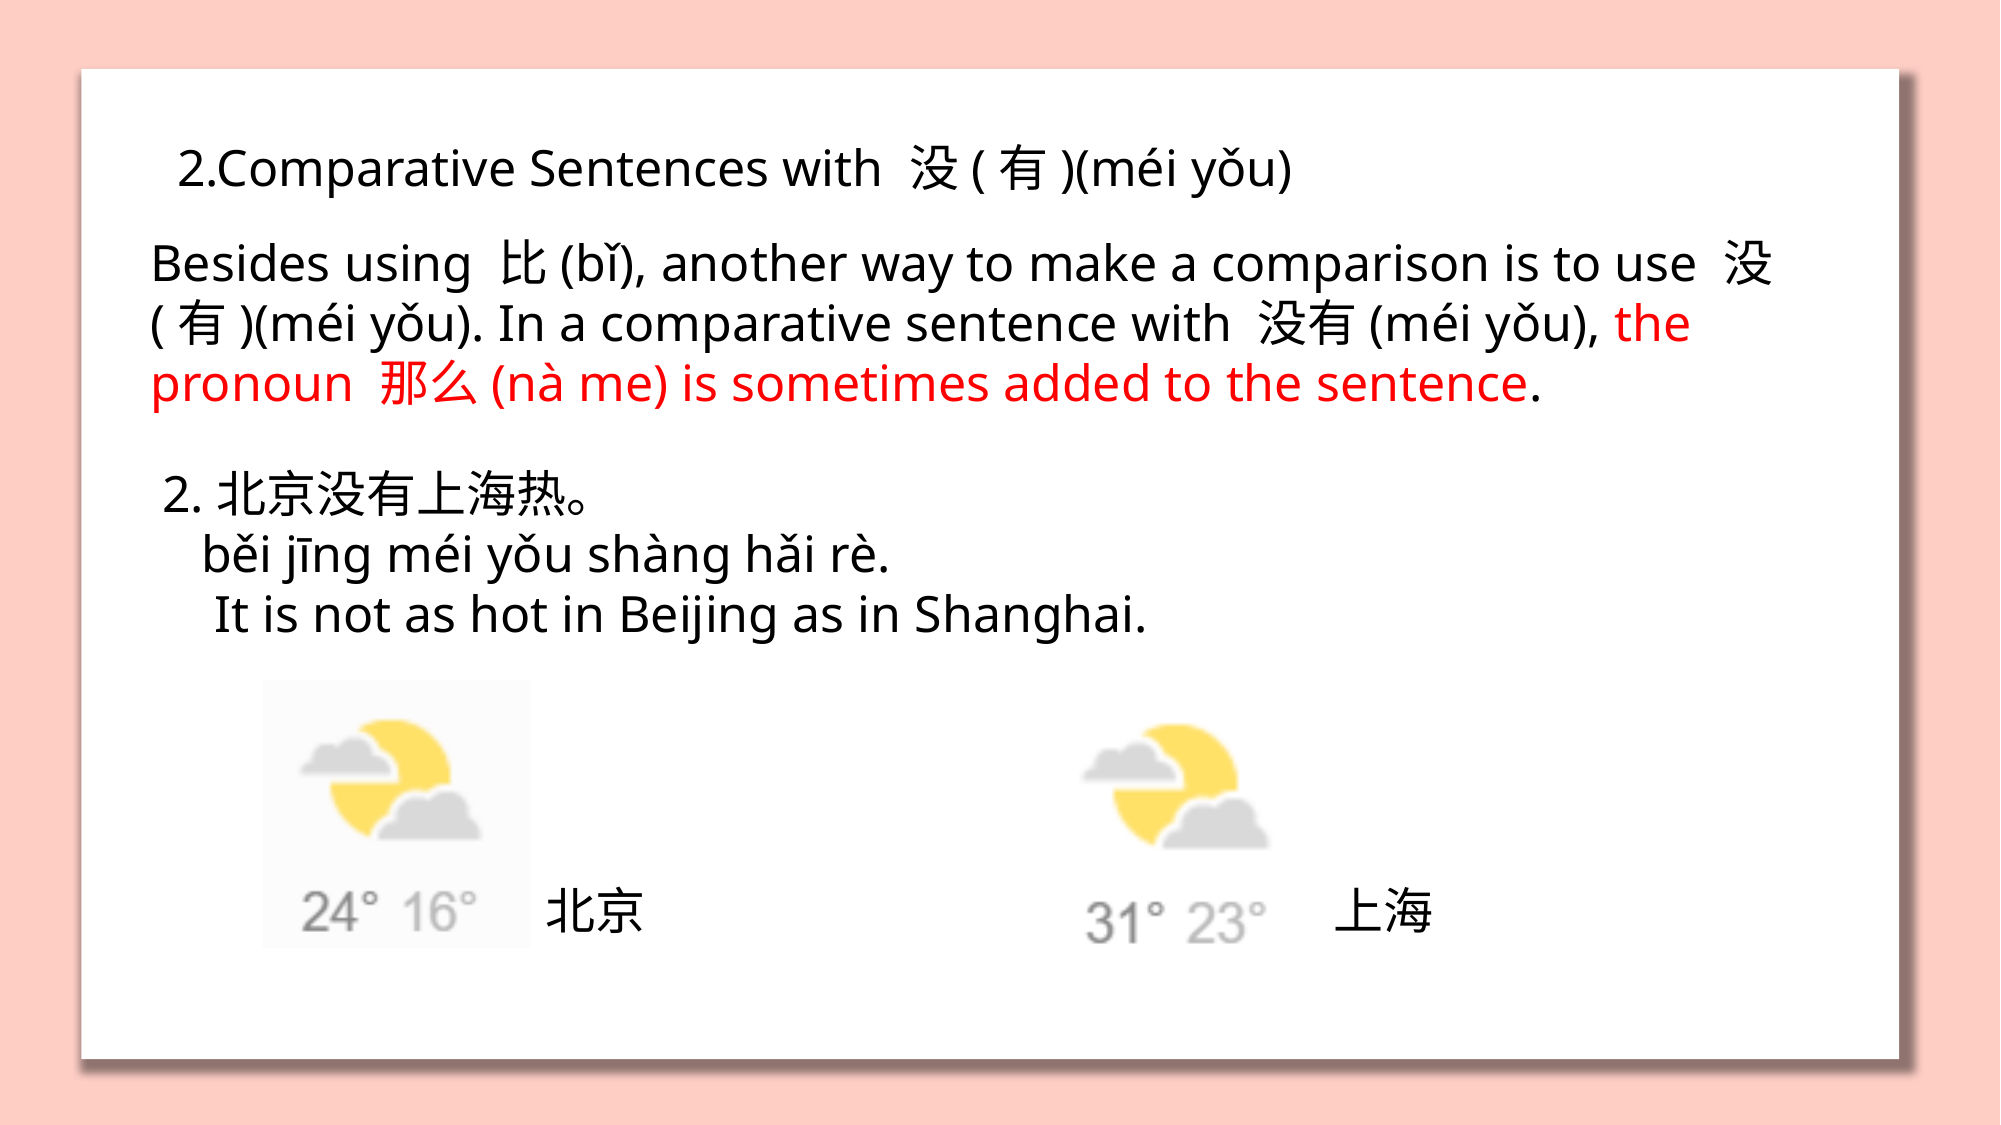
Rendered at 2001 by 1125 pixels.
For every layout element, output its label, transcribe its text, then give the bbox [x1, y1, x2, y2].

text_box 2.Comparative Sentences with 没(有)(méi yǒu) [162, 129, 1310, 223]
text_box 2.北京没有上海热。 běi jīng méi yǒu shàng hǎi rè. It is not as hot in Beijing as in Shanghai. [147, 455, 1879, 650]
picture [1025, 694, 1352, 988]
text_box Besides using 比(bǐ), another way to make a comparison is to use 没(有)(méi yǒu). In a comparative sentence with 没有(méi yǒu), the pronoun 那么(nà me) is sometimes added to the sentence. [135, 223, 1865, 419]
text_box 上海 [1352, 872, 1540, 948]
picture [262, 680, 531, 948]
text_box 北京 [531, 872, 830, 948]
text_box [80, 68, 1900, 1060]
